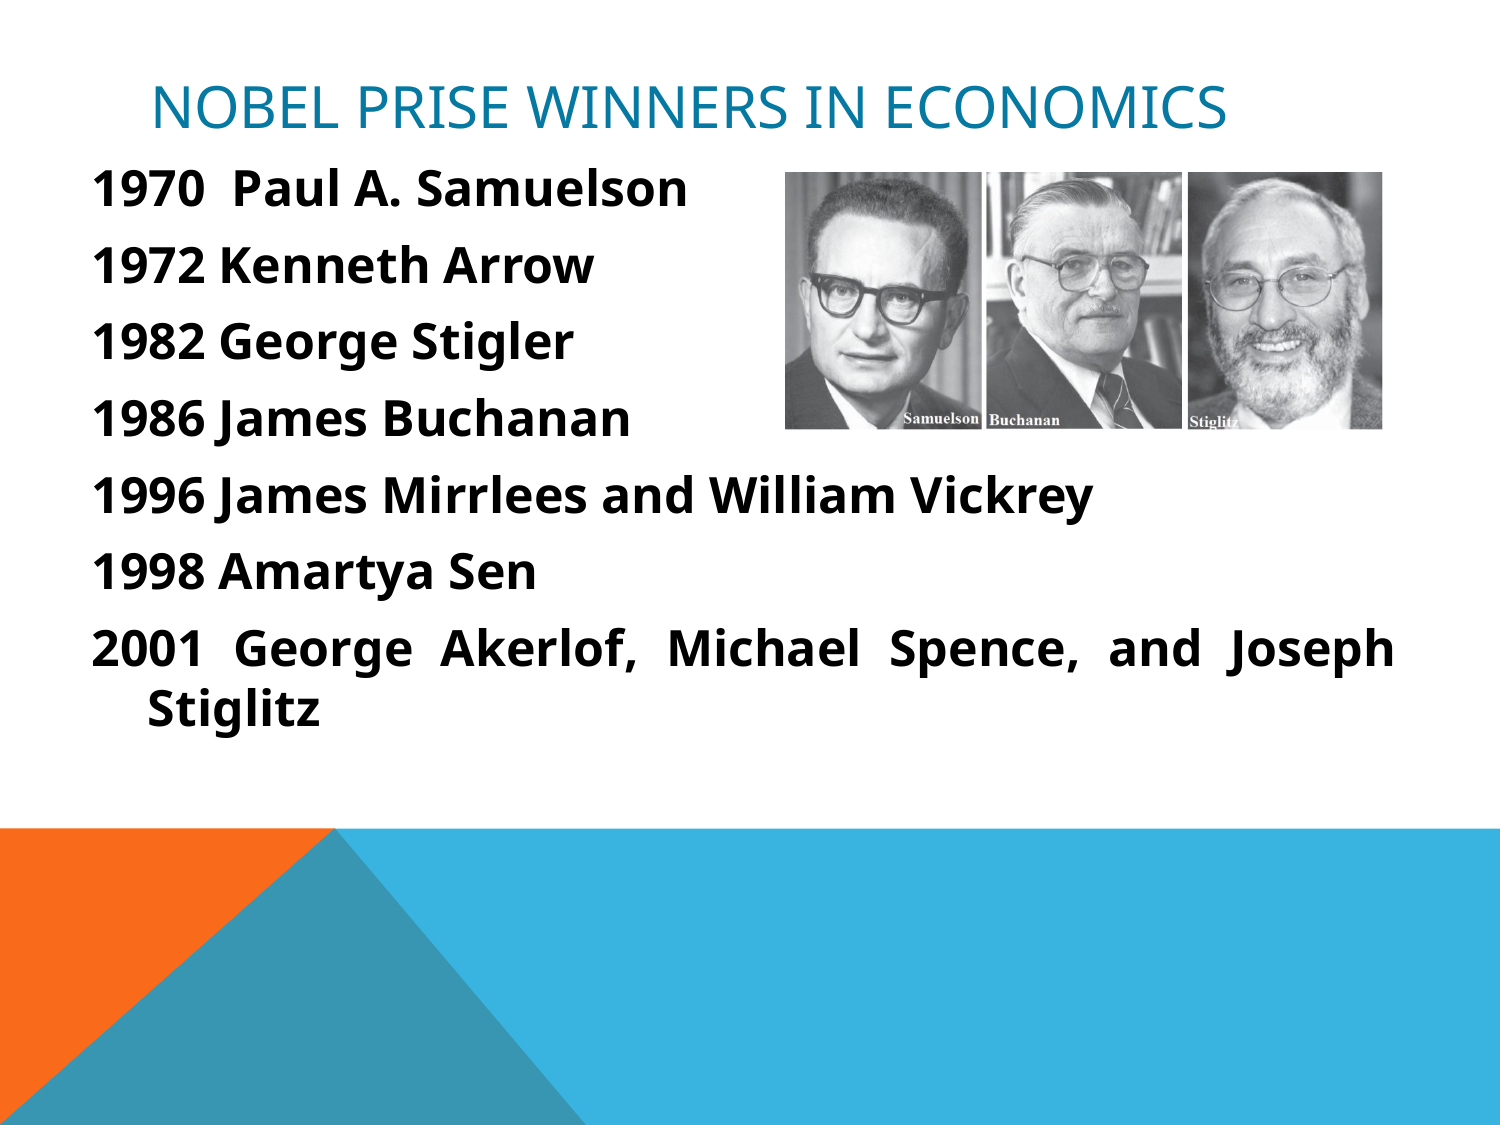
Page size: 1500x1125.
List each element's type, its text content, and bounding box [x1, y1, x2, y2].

title Nobel prise winners in economics [135, 60, 1369, 149]
picture [785, 172, 1385, 432]
list 1970 Paul A. Samuelson 1972 Kenneth Arrow 1982 George Stigler 1986 James Buchanan 1996 James Mirrlees and William Vickrey 1998 Amartya Sen 2001 George Akerlof, Michael Spence, and Joseph Stiglitz [76, 149, 1412, 823]
